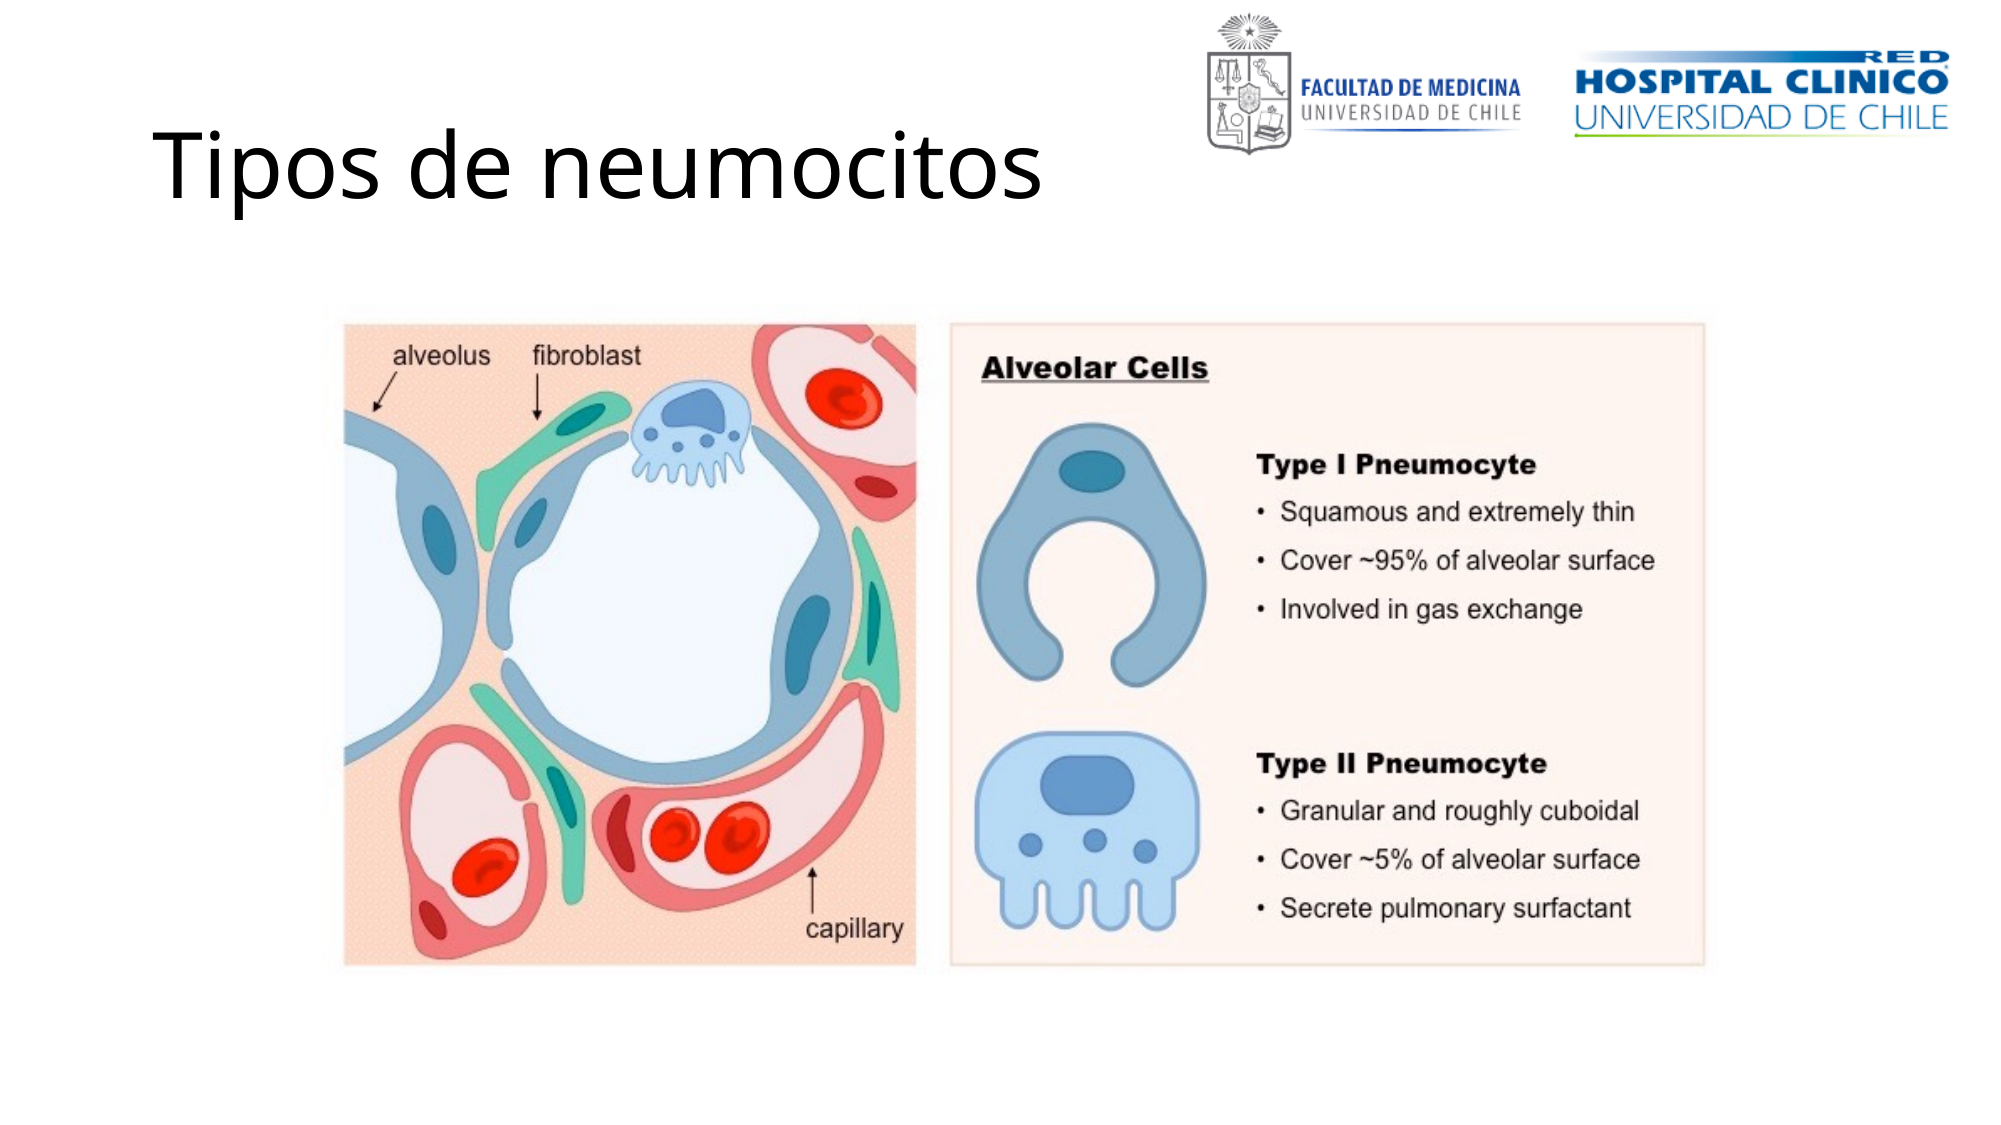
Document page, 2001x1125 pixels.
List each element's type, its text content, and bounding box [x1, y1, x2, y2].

picture [1095, 0, 1985, 173]
title Tipos de neumocitos [137, 59, 1863, 278]
picture [322, 303, 1732, 985]
